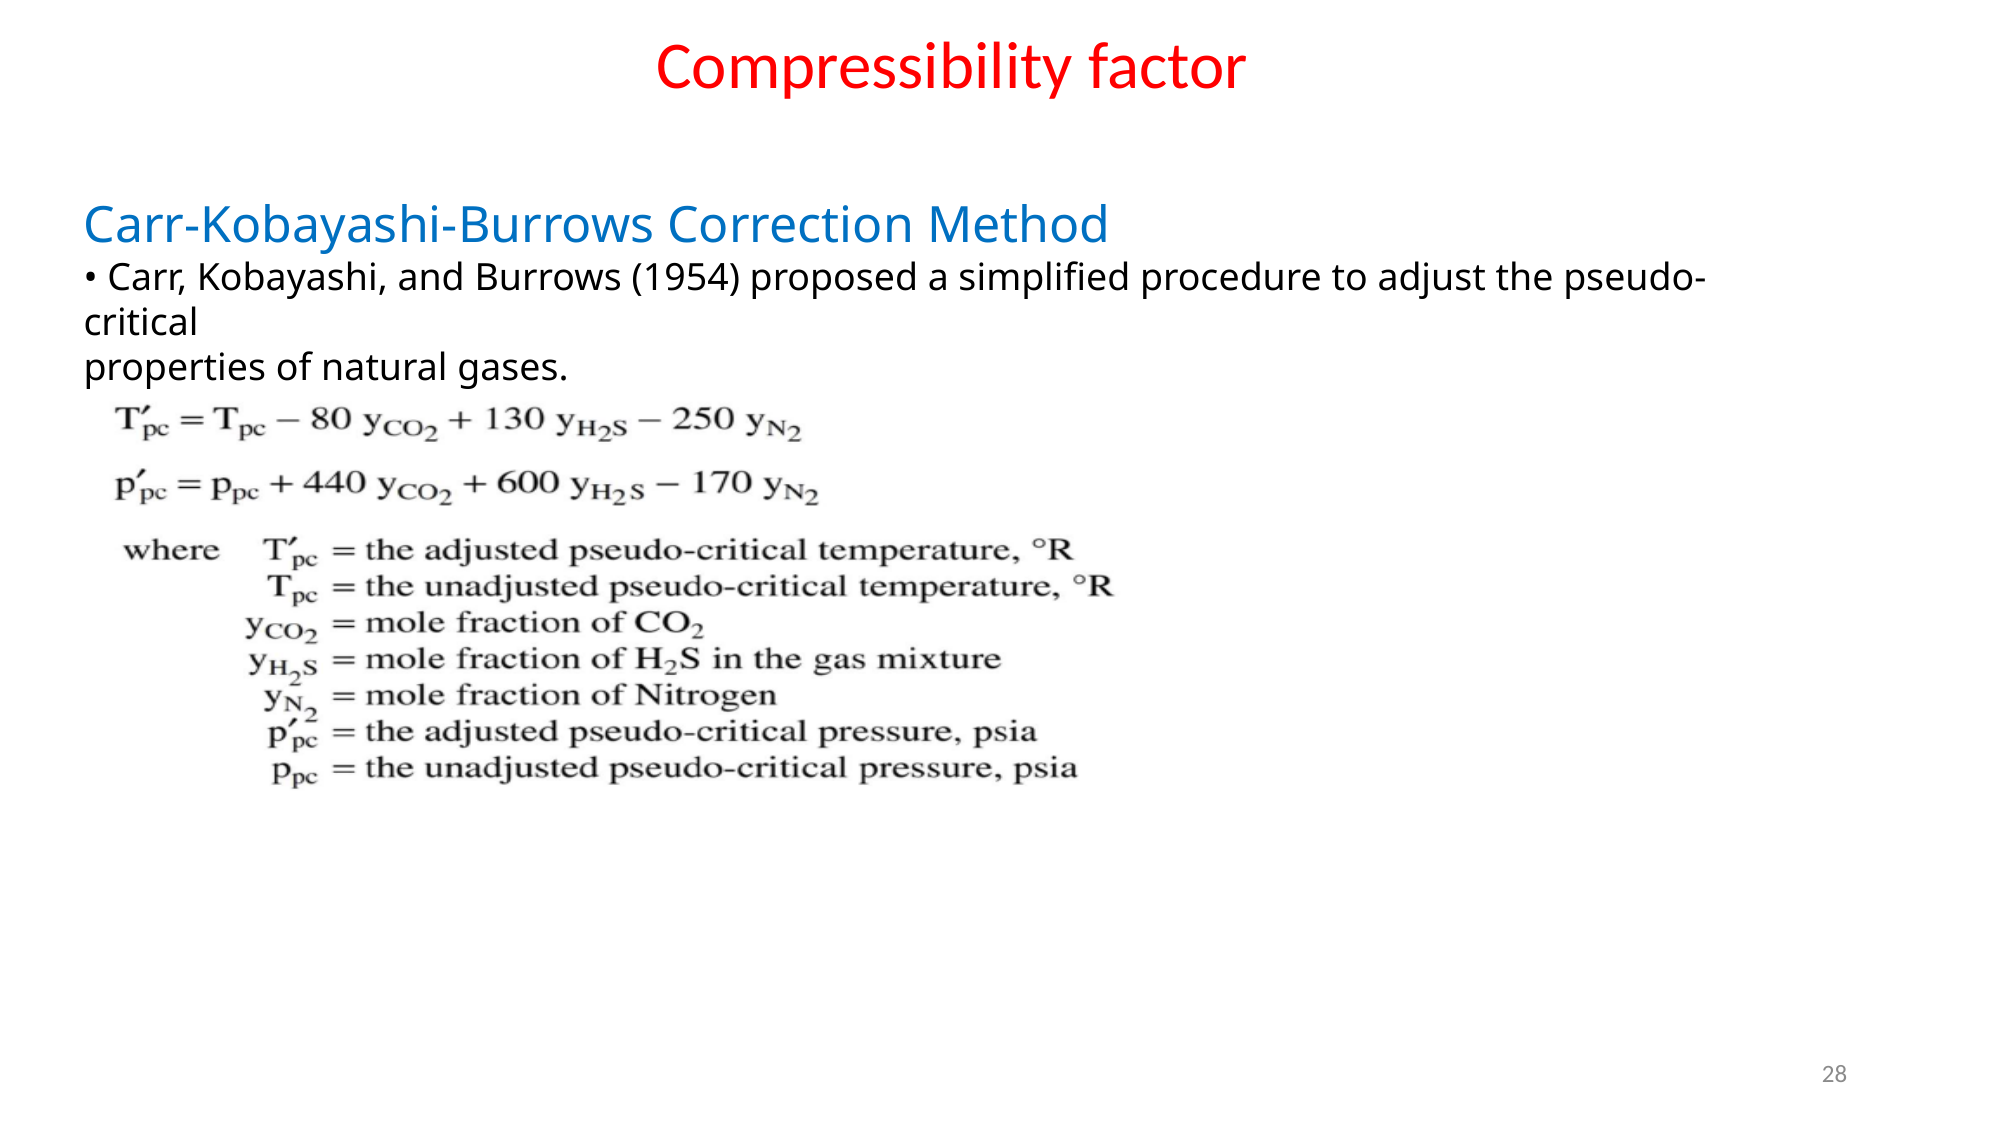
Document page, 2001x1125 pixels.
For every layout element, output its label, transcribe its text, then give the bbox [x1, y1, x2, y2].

text_box Carr-Kobayashi-Burrows Correction Method • Carr, Kobayashi, and Burrows (1954) proposed a simplified procedure to adjust the pseudo-critical properties of natural gases. [68, 185, 1800, 395]
text_box Compressibility factor [439, 22, 1466, 112]
slide_number 28 [1412, 1042, 1863, 1103]
picture [100, 393, 1183, 814]
